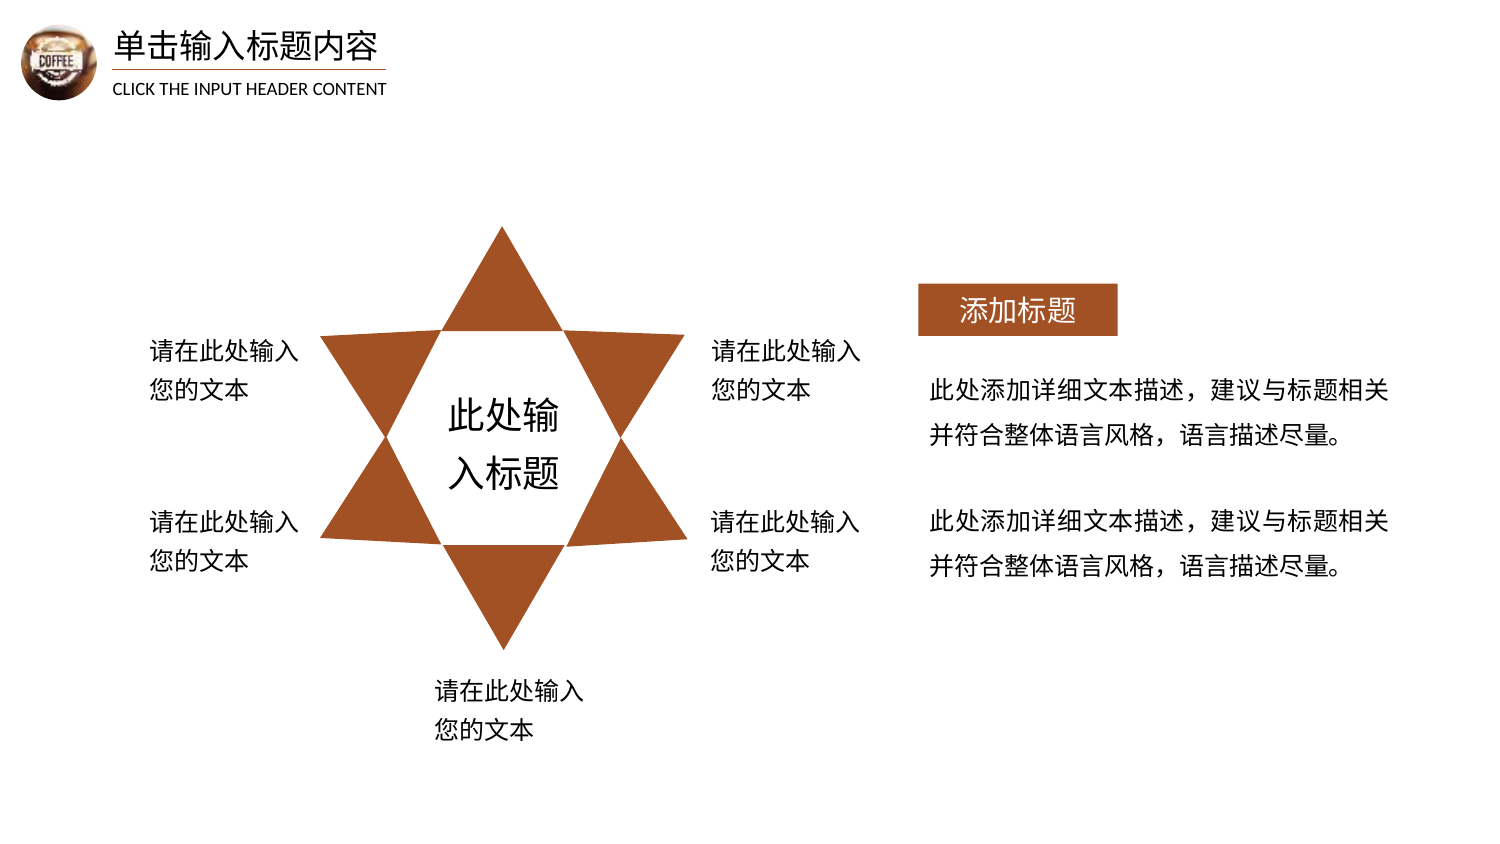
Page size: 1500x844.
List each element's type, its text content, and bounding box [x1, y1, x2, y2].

text_box 此处输 入标题 [411, 378, 596, 496]
text_box [442, 545, 565, 651]
text_box 单击输入标题内容 [98, 18, 395, 69]
text_box [563, 330, 685, 438]
text_box CLICK THE INPUT HEADER CONTENT [97, 69, 429, 107]
text_box 此处添加详细文本描述，建议与标题相关并符合整体语言风格，语言描述尽量。 [918, 353, 1402, 455]
text_box [322, 435, 442, 545]
text_box 请在此处输入您的文本 [699, 491, 882, 581]
text_box [19, 23, 98, 102]
text_box [441, 226, 563, 332]
text_box 请在此处输入您的文本 [700, 320, 883, 410]
text_box [322, 329, 442, 437]
text_box 此处添加详细文本描述，建议与标题相关并符合整体语言风格，语言描述尽量。 [918, 484, 1402, 586]
text_box 请在此处输入您的文本 [138, 491, 322, 581]
text_box 请在此处输入您的文本 [138, 320, 322, 410]
text_box 请在此处输入您的文本 [423, 660, 607, 750]
text_box 添加标题 [918, 283, 1118, 336]
text_box [566, 437, 688, 547]
